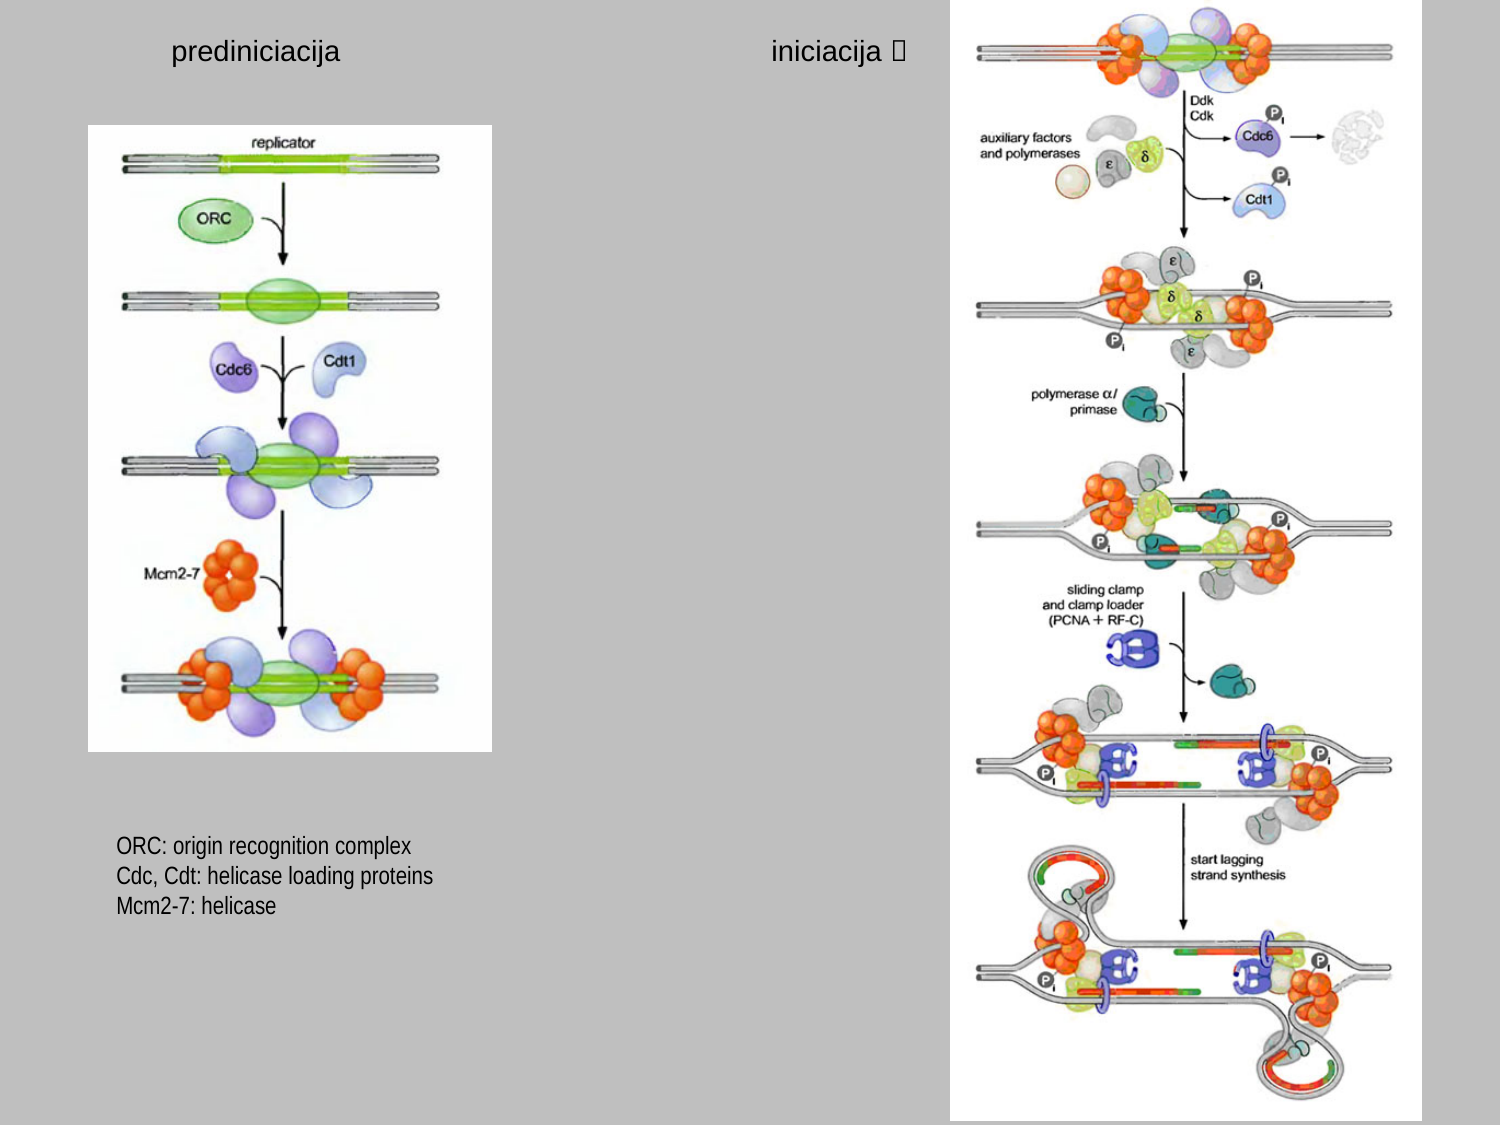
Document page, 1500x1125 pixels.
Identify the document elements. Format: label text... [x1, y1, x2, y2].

text_box prediniciacija iniciacija  [156, 24, 923, 75]
text_box ORC: origin recognition complex Cdc, Cdt: helicase loading proteins Mcm2-7: helicase [101, 822, 450, 927]
picture [950, 0, 1422, 1122]
picture [88, 125, 492, 752]
